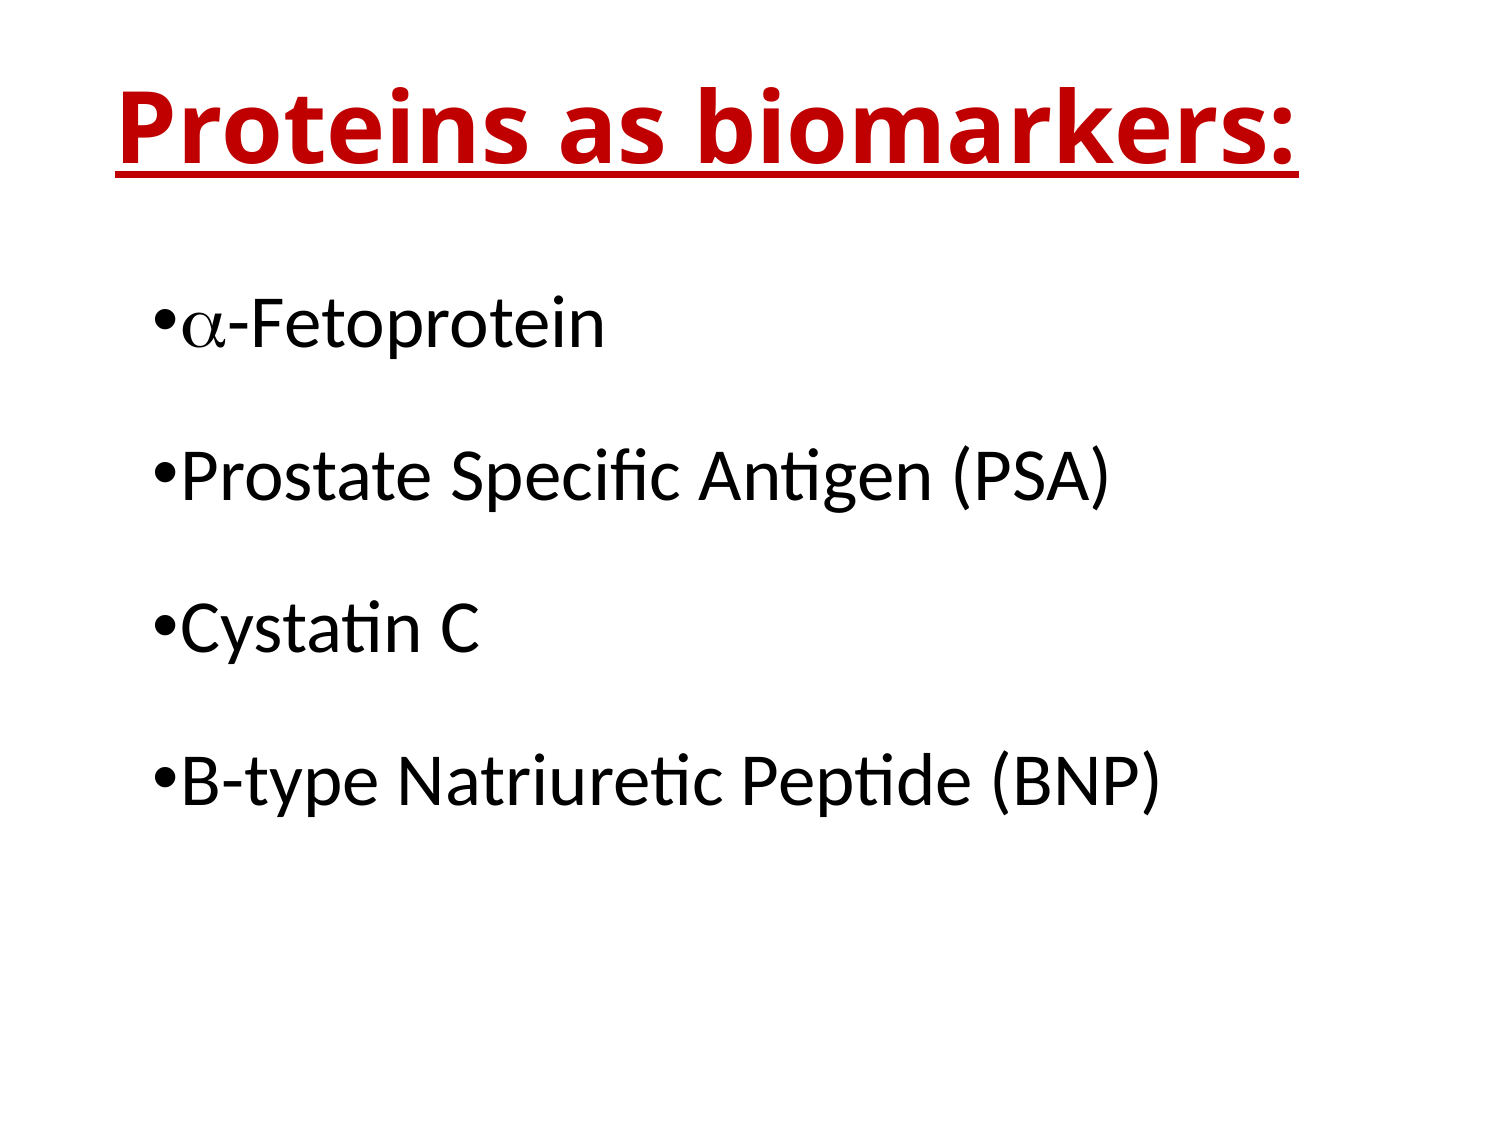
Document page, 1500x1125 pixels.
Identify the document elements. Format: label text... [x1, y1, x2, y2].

list a-Fetoprotein Prostate Specific Antigen (PSA) Cystatin C B-type Natriuretic Peptide (BNP) [137, 275, 1238, 1050]
title Proteins as biomarkers: [99, 37, 1450, 225]
